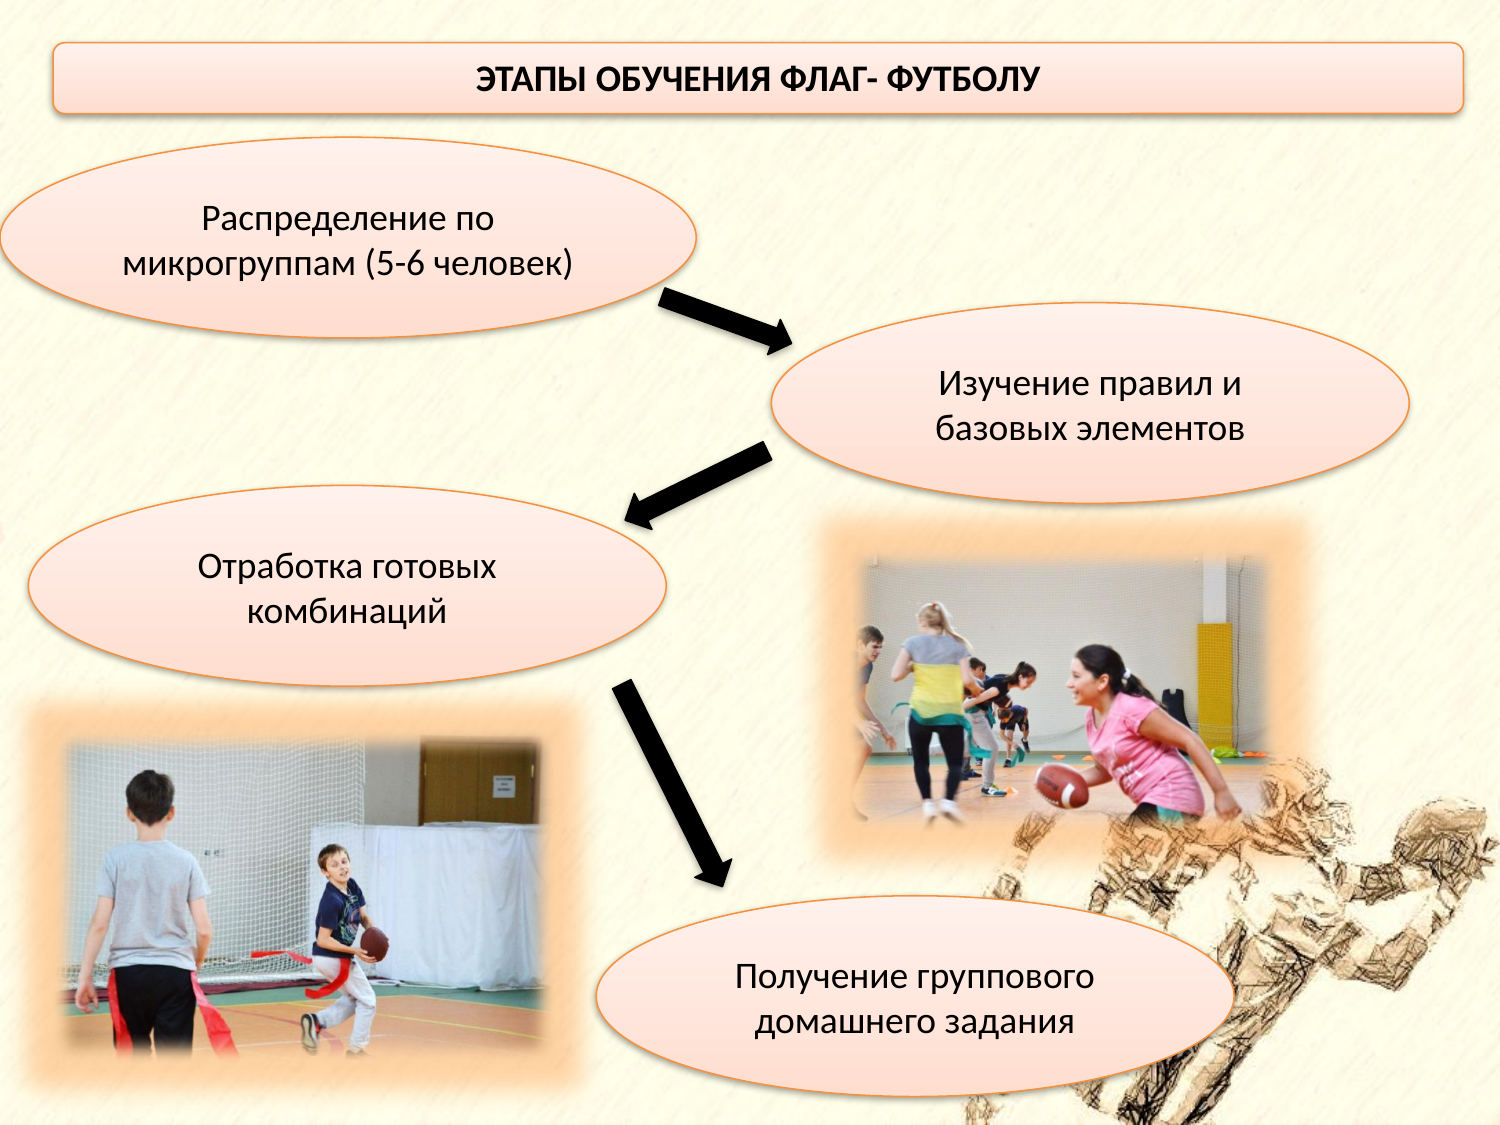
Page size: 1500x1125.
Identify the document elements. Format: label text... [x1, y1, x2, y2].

text_box Распределение по микрогруппам (5-6 человек) [0, 136, 697, 339]
picture [0, 0, 1500, 1125]
text_box Получение группового домашнего задания [595, 894, 1235, 1098]
text_box [657, 287, 793, 356]
text_box Отработка готовых комбинаций [27, 484, 667, 687]
text_box [611, 678, 733, 888]
text_box Изучение правил и базовых элементов [770, 301, 1410, 504]
text_box ЭТАПЫ ОБУЧЕНИЯ ФЛАГ- ФУТБОЛУ [52, 41, 1465, 115]
text_box [624, 440, 773, 531]
